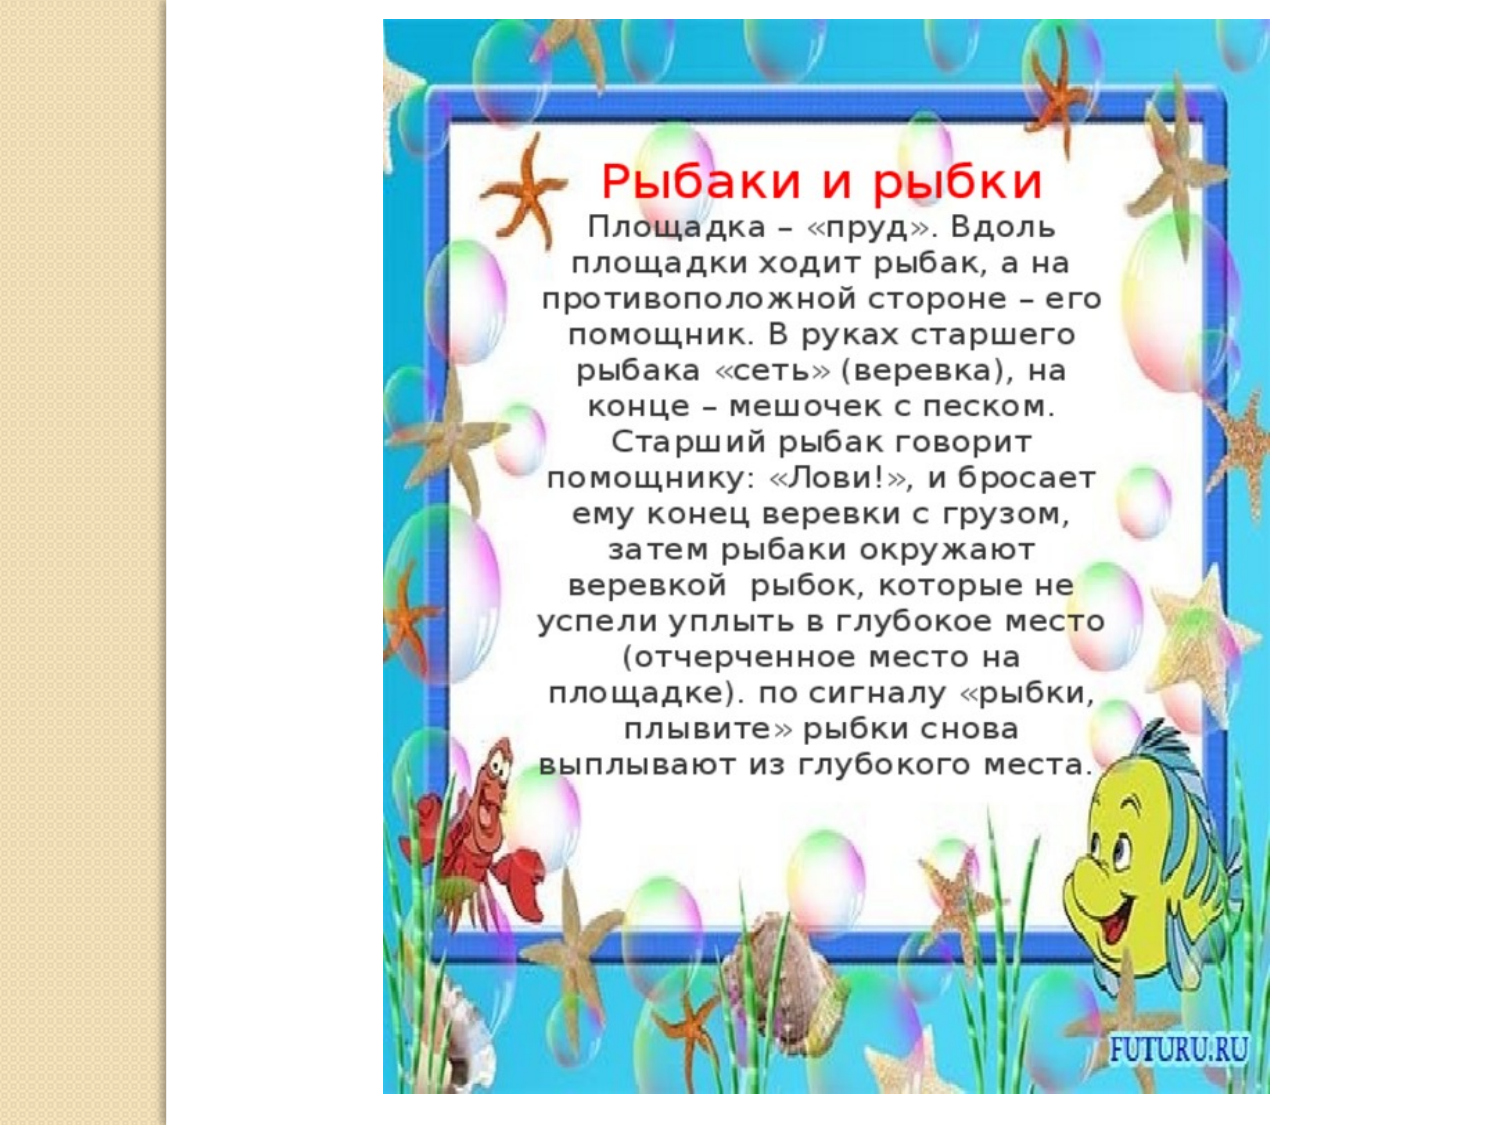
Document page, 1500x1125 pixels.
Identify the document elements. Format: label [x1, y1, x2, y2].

picture [383, 19, 1270, 1095]
